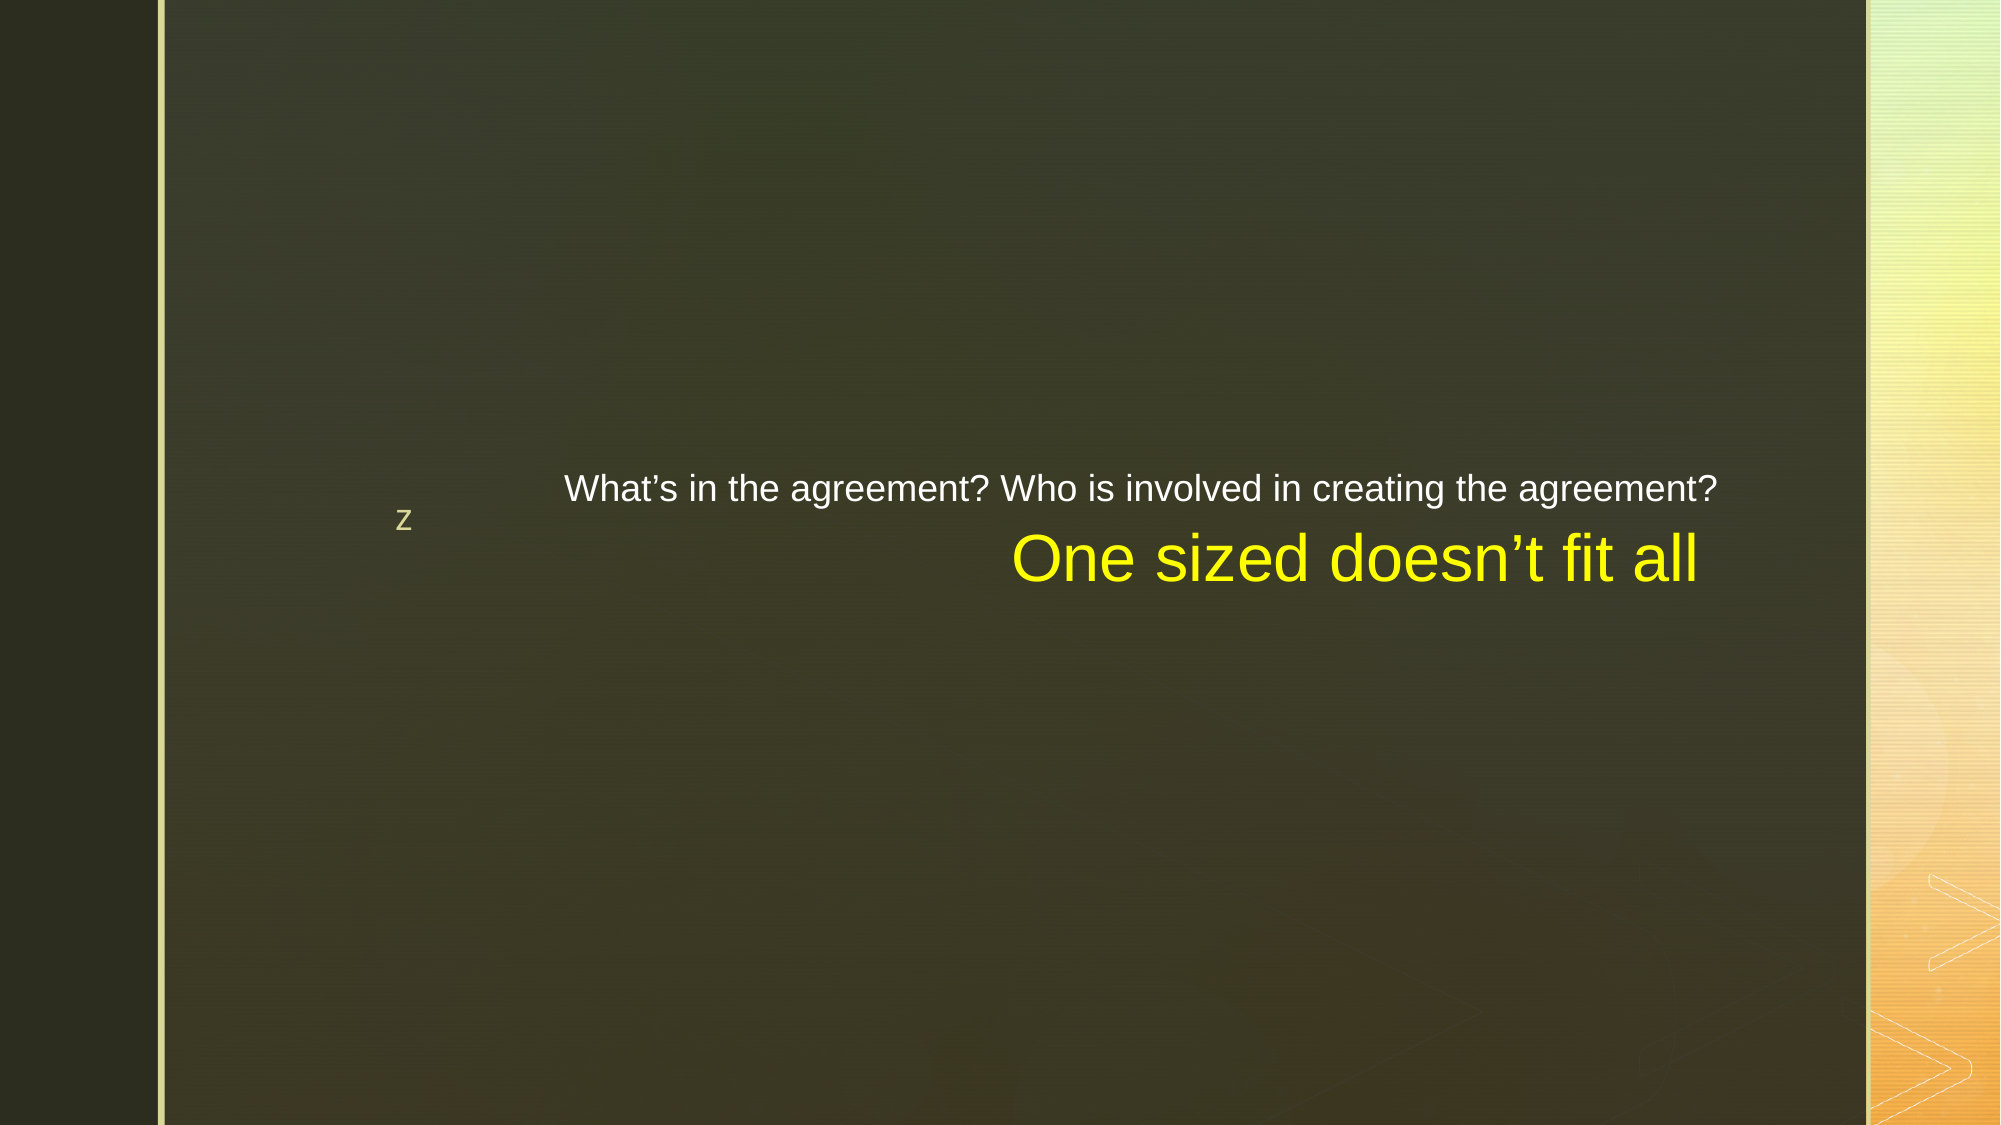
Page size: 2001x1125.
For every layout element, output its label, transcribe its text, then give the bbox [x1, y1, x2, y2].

picture [1871, 0, 2001, 1125]
title One sized doesn’t fit all [428, 516, 1734, 750]
list What’s in the agreement? Who is involved in creating the agreement? [455, 372, 1734, 517]
